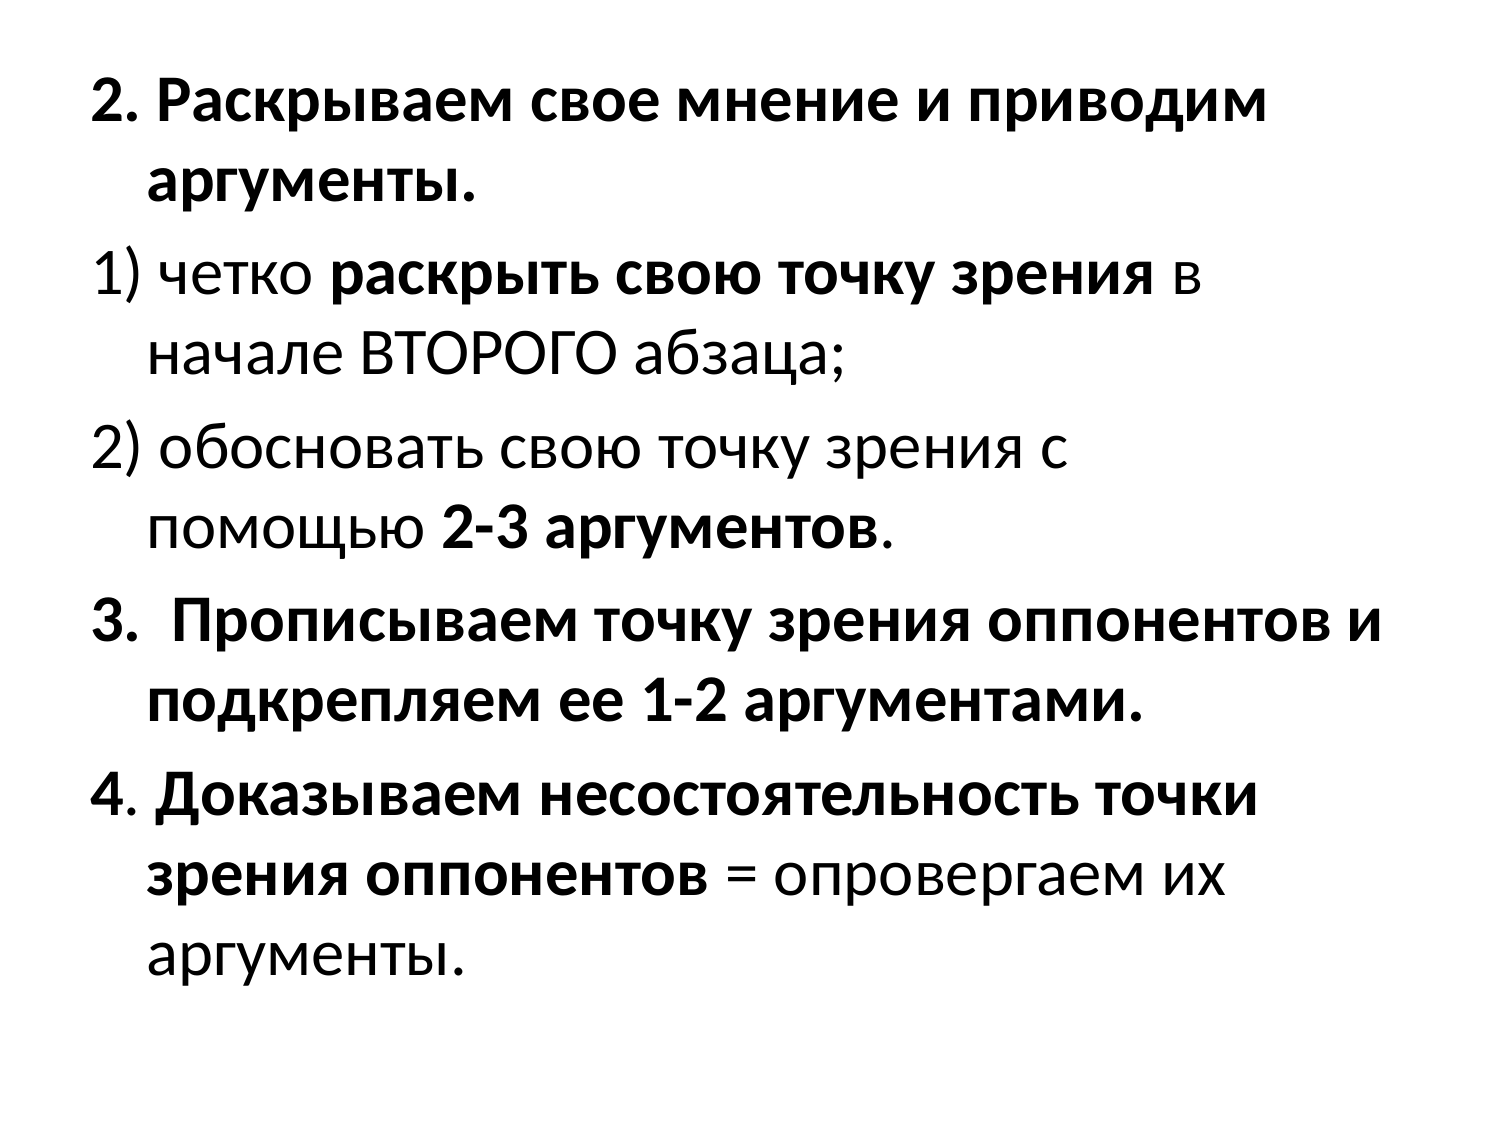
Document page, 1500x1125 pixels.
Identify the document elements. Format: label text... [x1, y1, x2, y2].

list 2. Раскрываем свое мнение и приводим аргументы. 1) четко раскрыть свою точку зрения в начале ВТОРОГО абзаца; 2) обосновать свою точку зрения с помощью 2-3 аргументов. 3. Прописываем точку зрения оппонентов и подкрепляем ее 1-2 аргументами. 4. Доказываем несостоятельность точки зрения оппонентов = опровергаем их аргументы. [75, 46, 1425, 1125]
